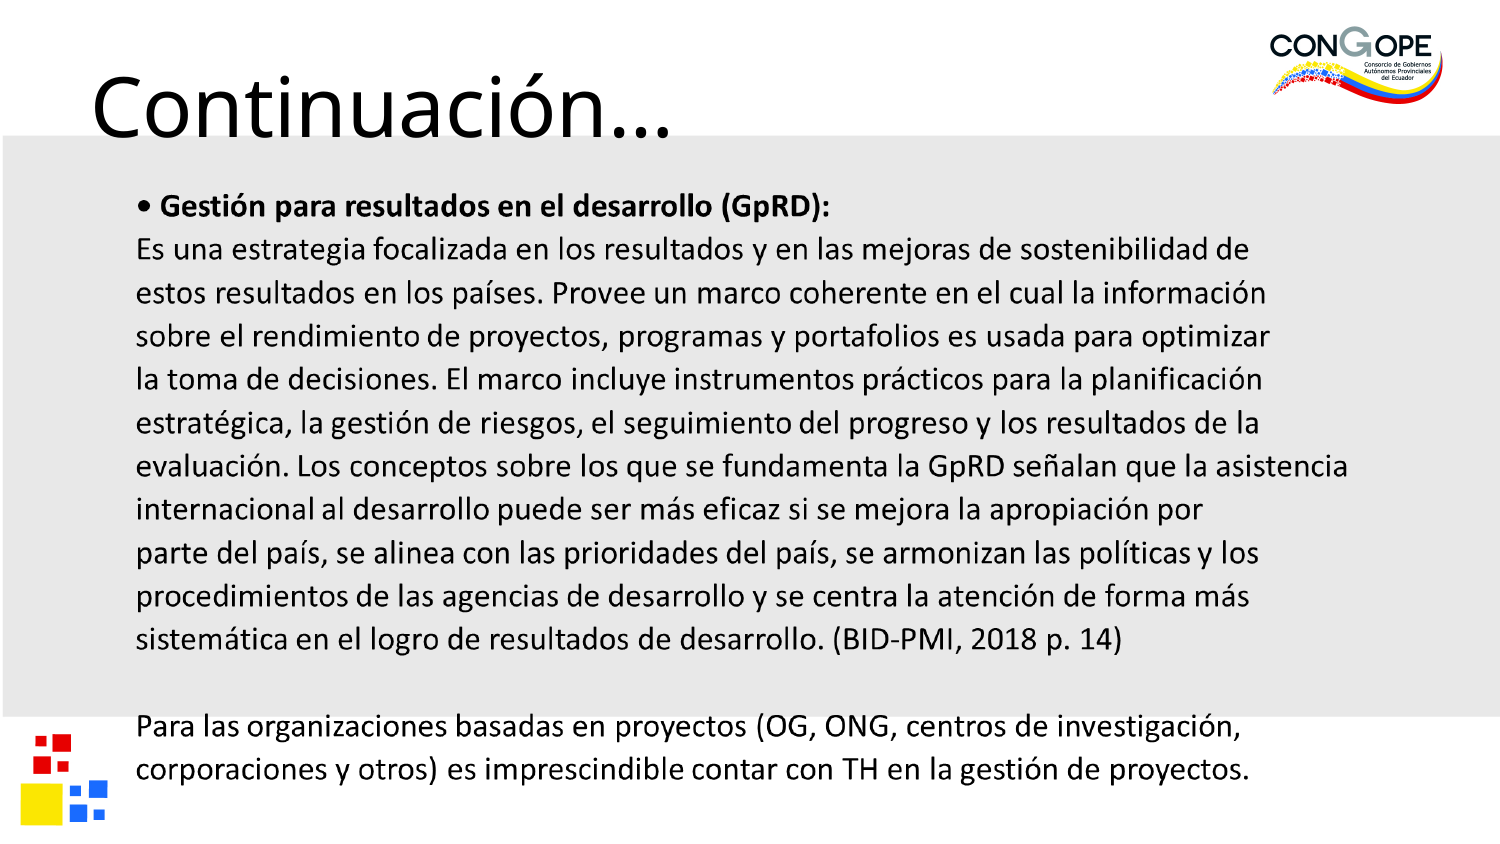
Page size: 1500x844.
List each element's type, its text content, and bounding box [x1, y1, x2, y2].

title Continuación… [75, 33, 1425, 175]
picture [0, 0, 1500, 844]
